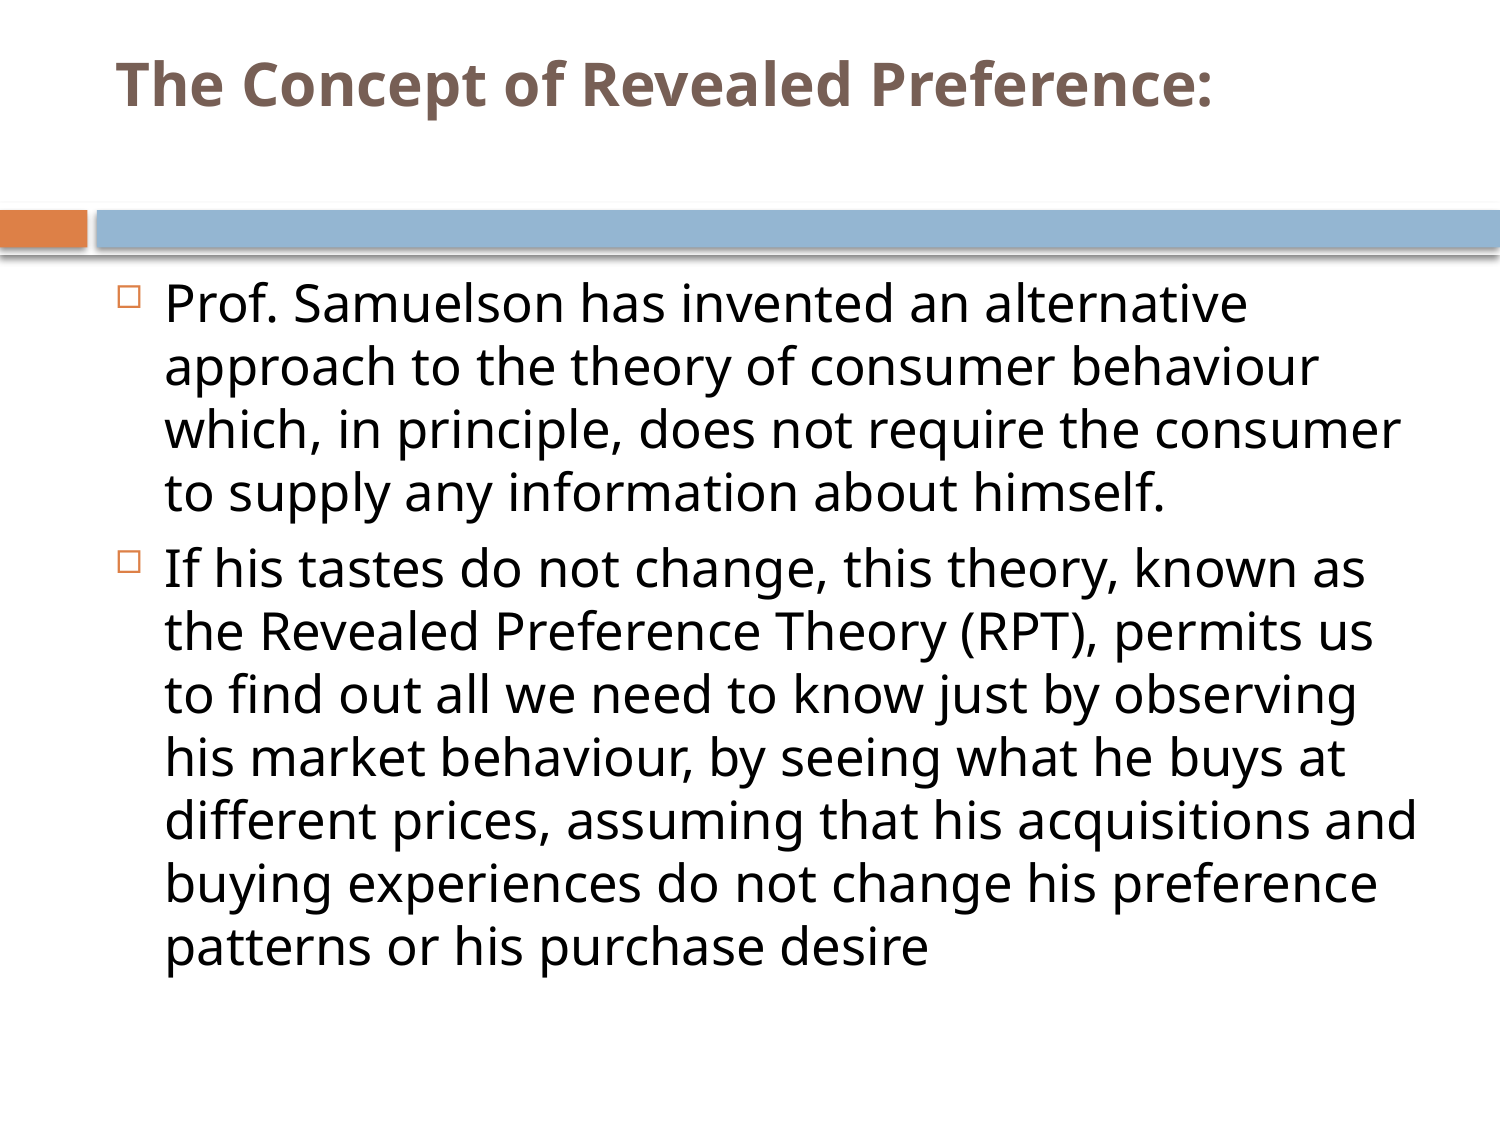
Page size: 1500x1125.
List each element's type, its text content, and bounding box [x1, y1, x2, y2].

title The Concept of Revealed Preference: [100, 37, 1438, 200]
list Prof. Samuelson has invented an alternative approach to the theory of consumer behaviour which, in principle, does not require the consumer to supply any information about himself. If his tastes do not change, this theory, known as the Revealed Preference Theory (RPT), permits us to find out all we need to know just by observing his market behaviour, by seeing what he buys at different prices, assuming that his acquisitions and buying experiences do not change his preference patterns or his purchase desire [100, 262, 1438, 1000]
